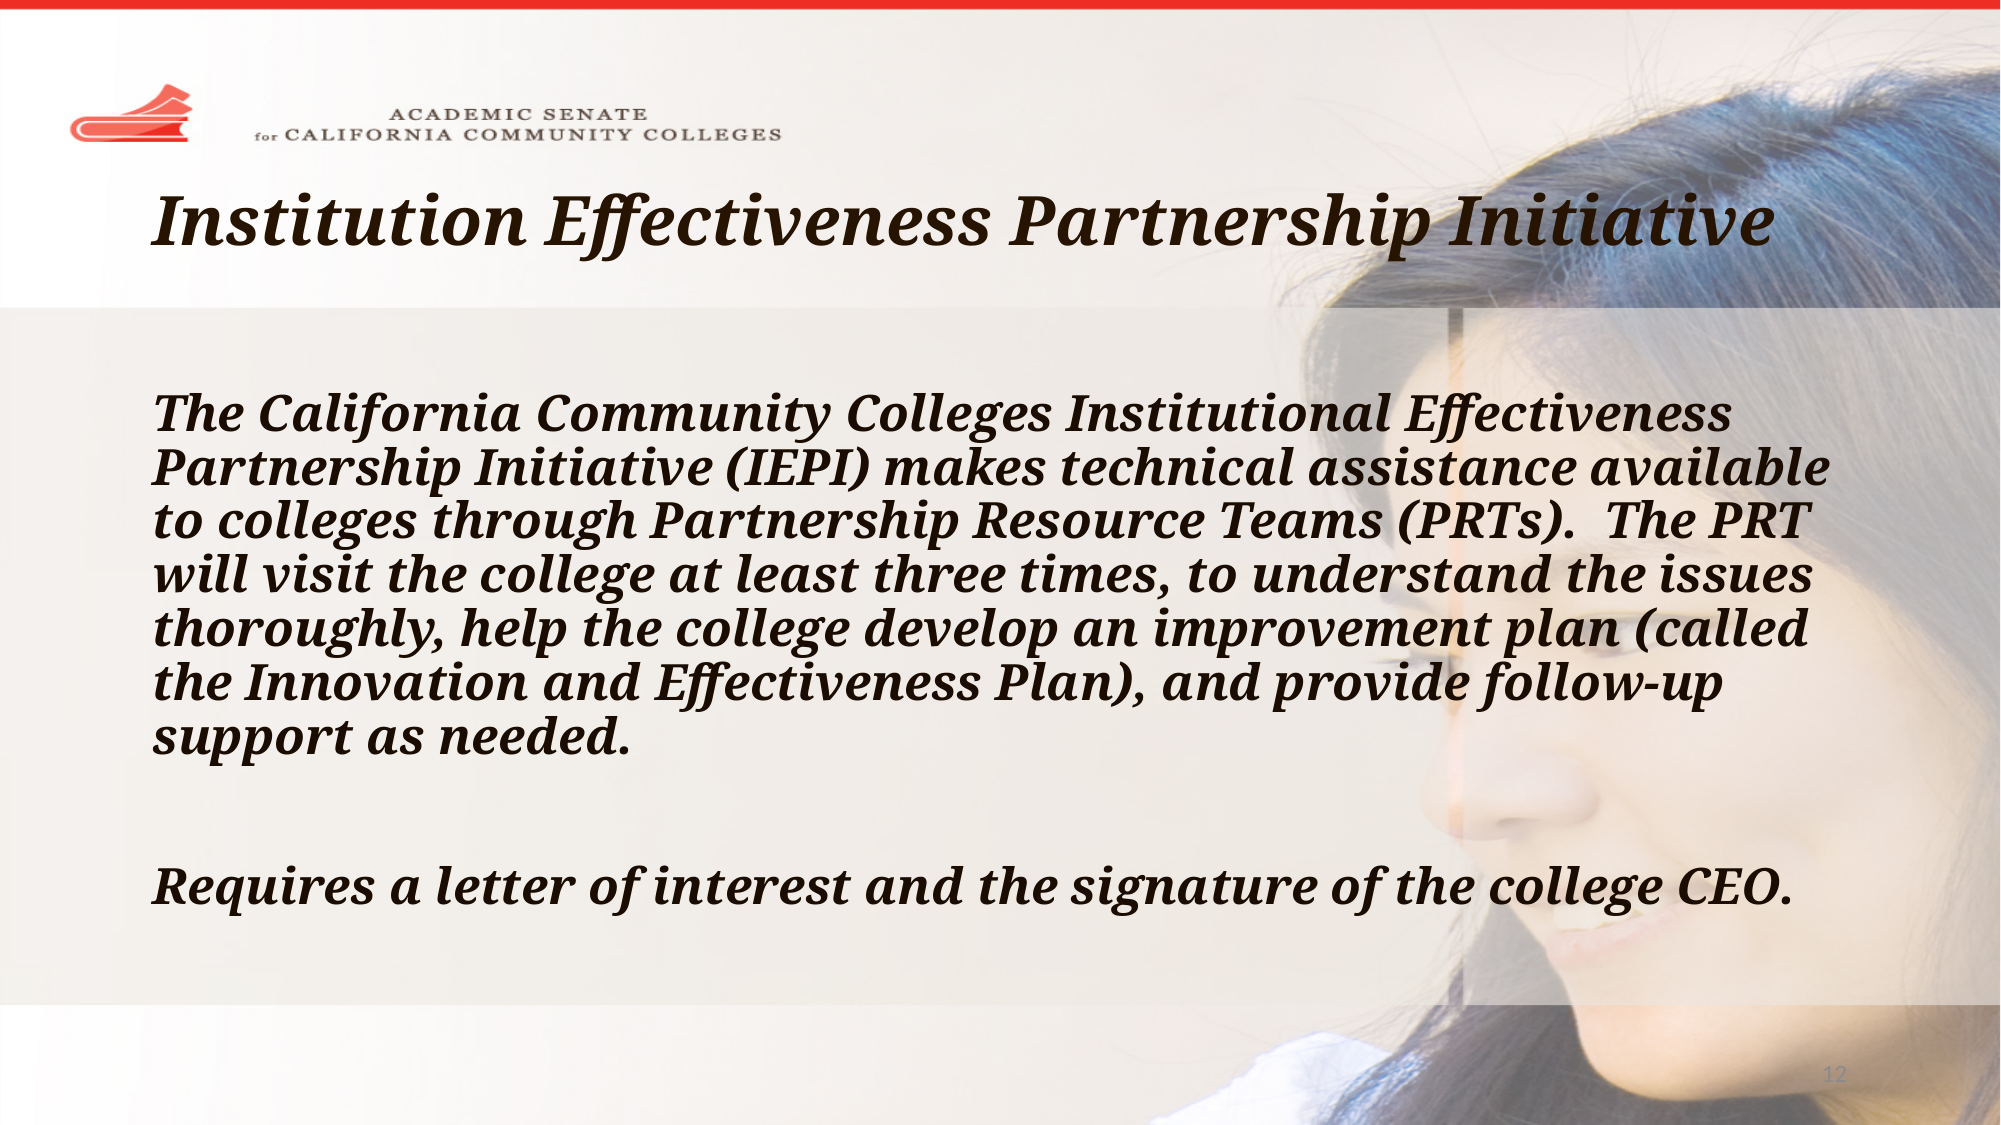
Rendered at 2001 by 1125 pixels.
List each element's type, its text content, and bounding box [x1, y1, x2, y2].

list The California Community Colleges Institutional Effectiveness Partnership Initiative (IEPI) makes technical assistance available to colleges through Partnership Resource Teams (PRTs). The PRT will visit the college at least three times, to understand the issues thoroughly, help the college develop an improvement plan (called the Innovation and Effectiveness Plan), and provide follow-up support as needed. Requires a letter of interest and the signature of the college CEO. [137, 299, 1863, 1014]
title Institution Effectiveness Partnership Initiative [137, 148, 1863, 299]
slide_number 12 [1412, 1042, 1863, 1103]
picture [0, 0, 2001, 1125]
